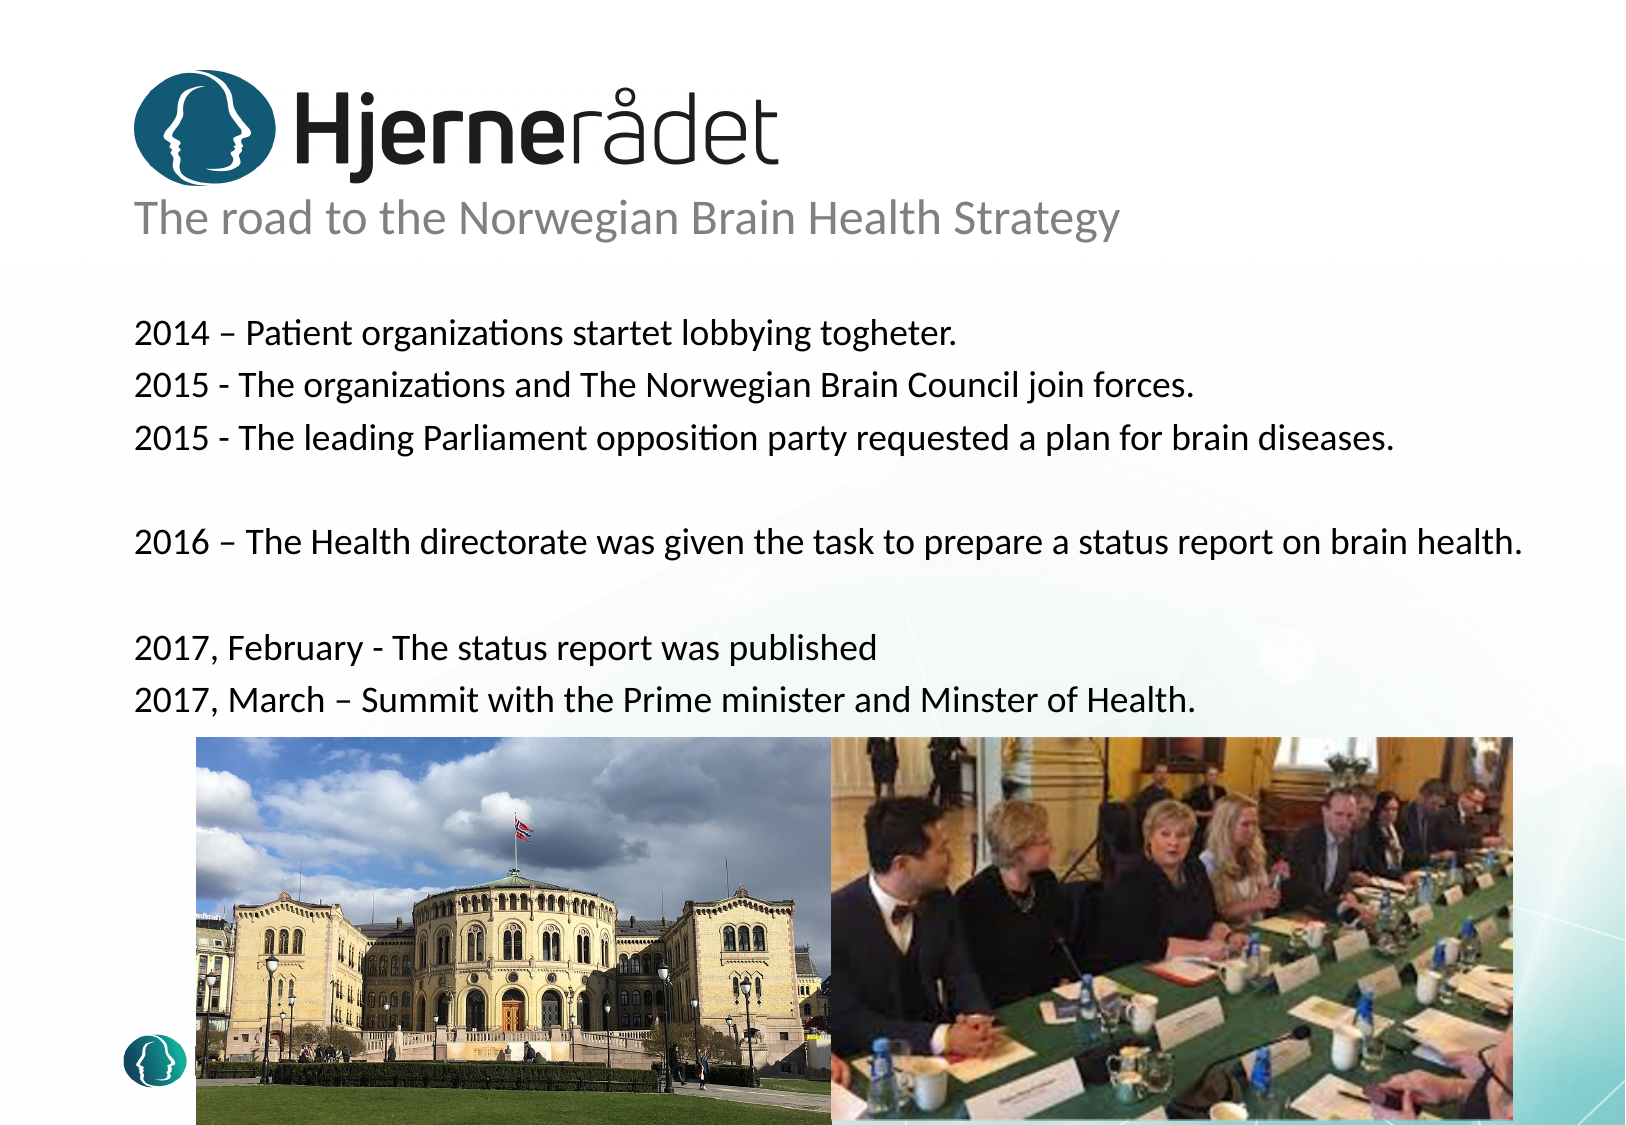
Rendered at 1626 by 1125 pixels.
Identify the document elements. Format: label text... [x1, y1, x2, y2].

list The road to the Norwegian Brain Health Strategy [119, 177, 1544, 263]
list 2014 – Patient organizations startet lobbying togheter. 2015 - The organizations and The Norwegian Brain Council join forces. 2015 - The leading Parliament opposition party requested a plan for brain diseases. 2016 – The Health directorate was given the task to prepare a status report on brain health. 2017, February - The status report was published 2017, March – Summit with the Prime minister and Minster of Health. [119, 300, 1544, 993]
picture [117, 737, 1513, 1125]
picture [134, 70, 779, 186]
